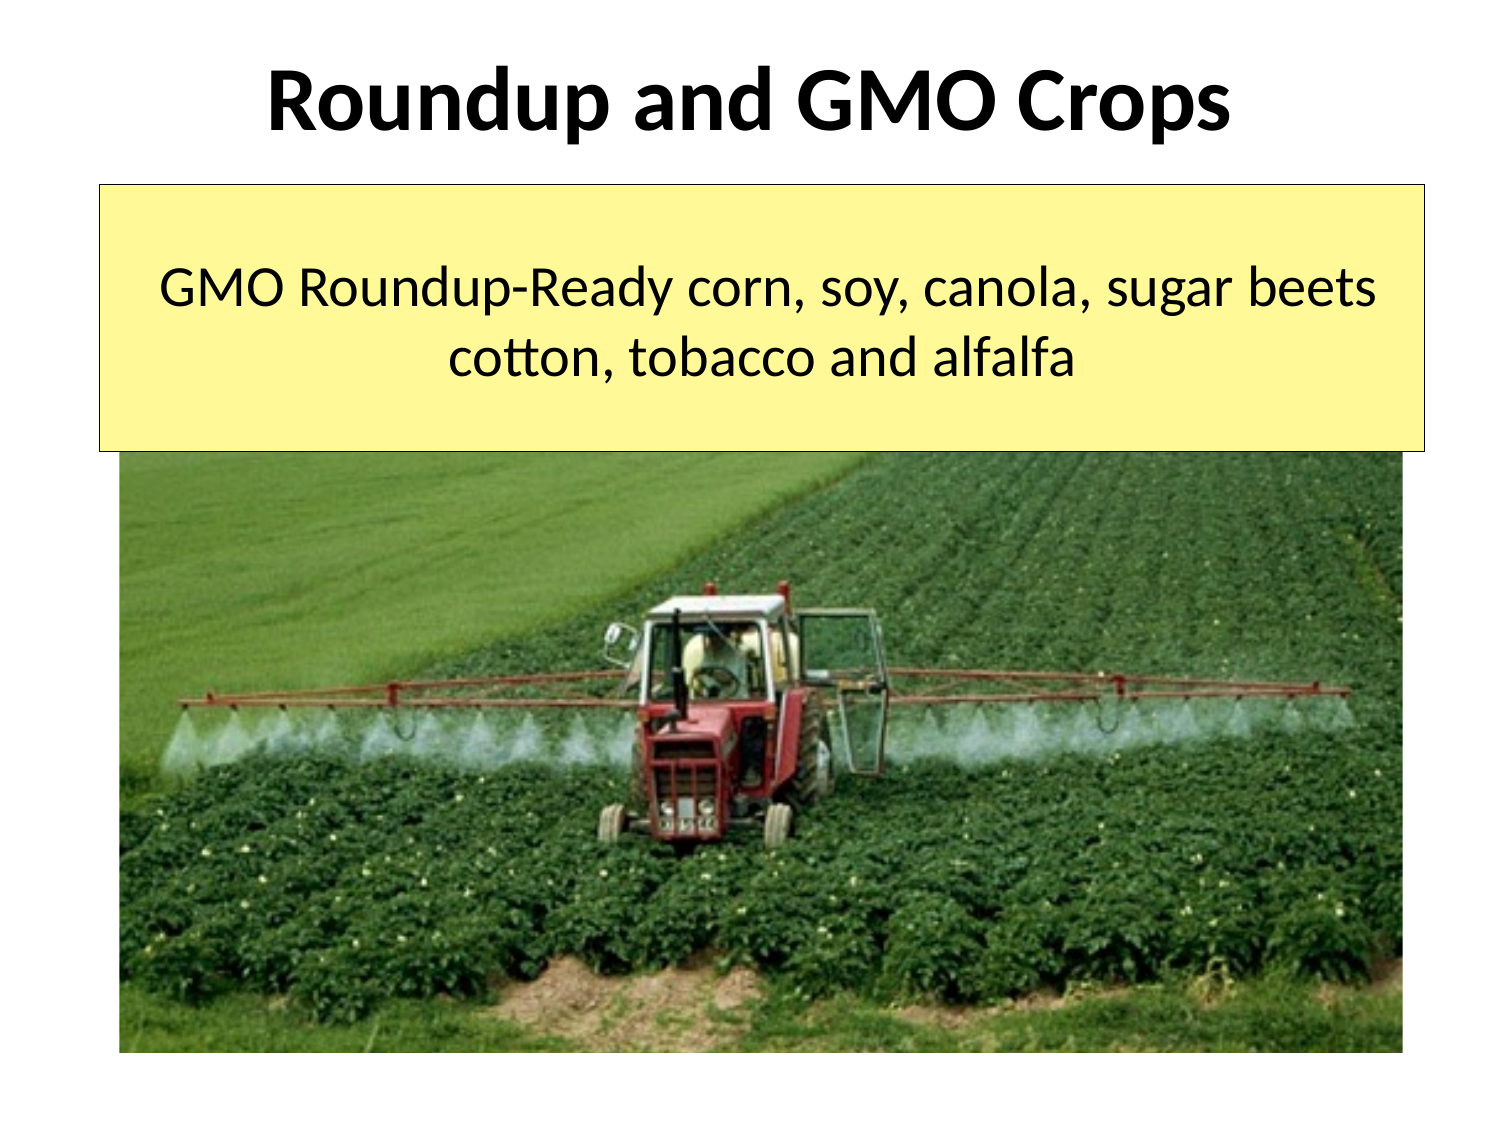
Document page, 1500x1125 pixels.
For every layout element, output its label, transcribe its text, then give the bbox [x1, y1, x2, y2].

text_box GMO Roundup-Ready corn, soy, canola, sugar beets cotton, tobacco and alfalfa [99, 184, 1425, 452]
title Roundup and GMO Crops [75, 0, 1425, 188]
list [119, 346, 1404, 1054]
